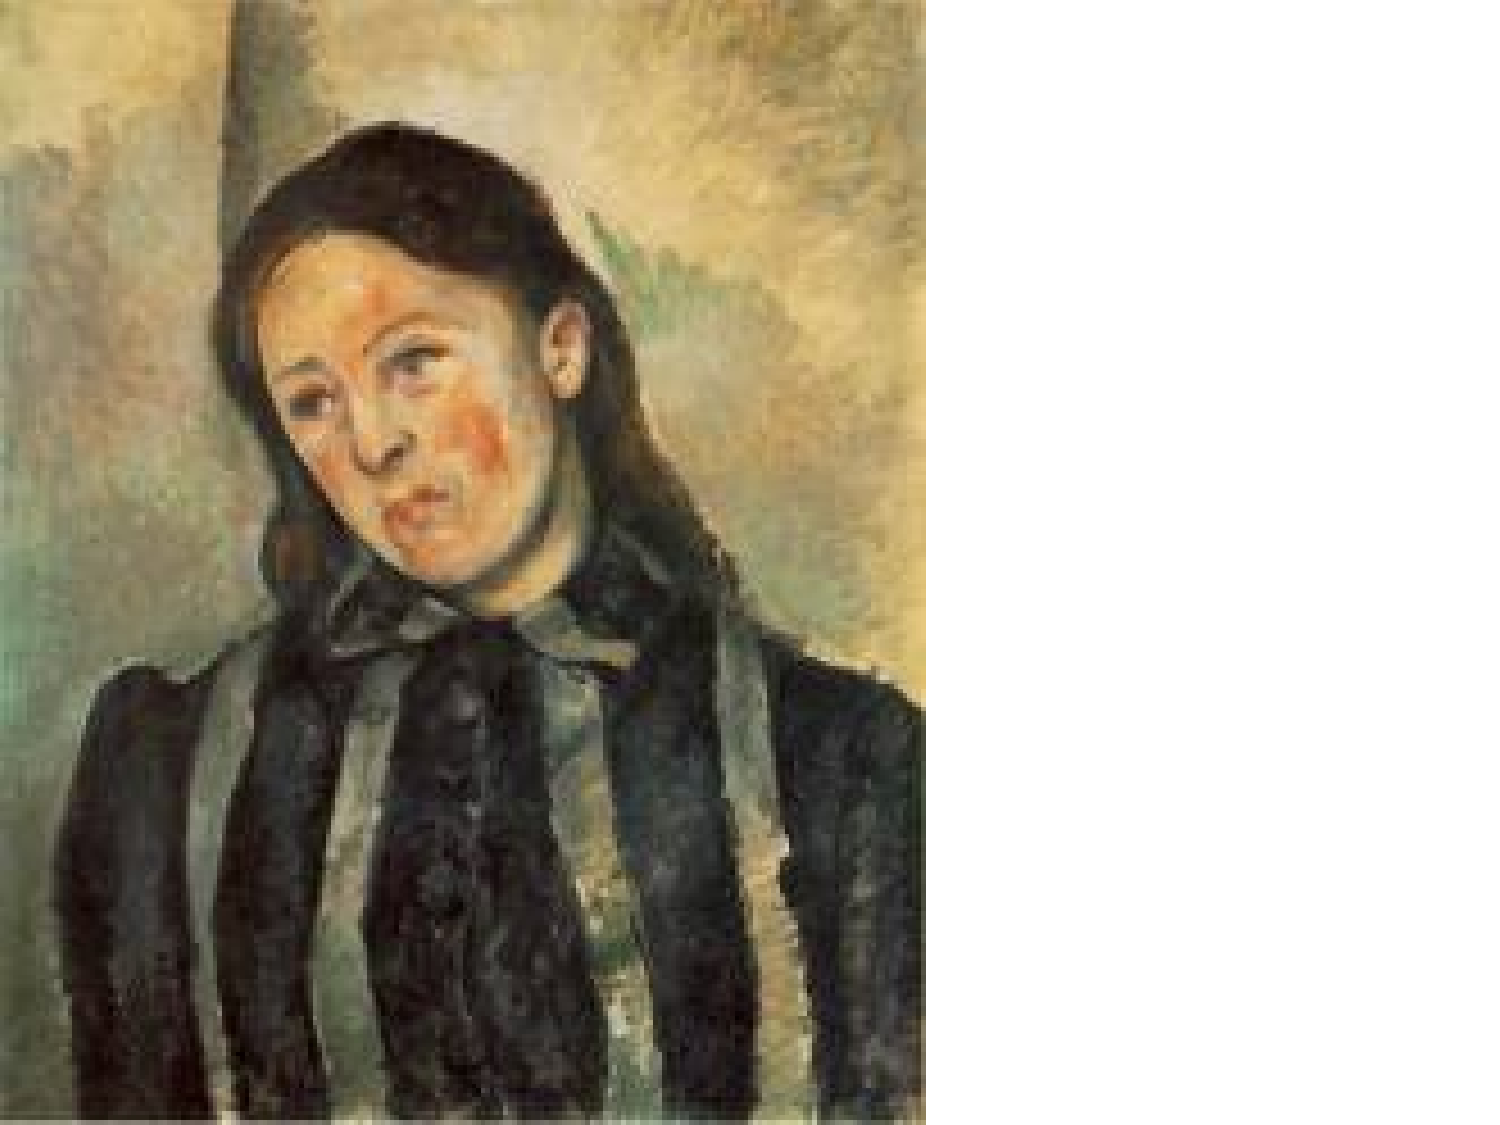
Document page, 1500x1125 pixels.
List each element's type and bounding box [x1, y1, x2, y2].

picture [0, 0, 926, 1125]
